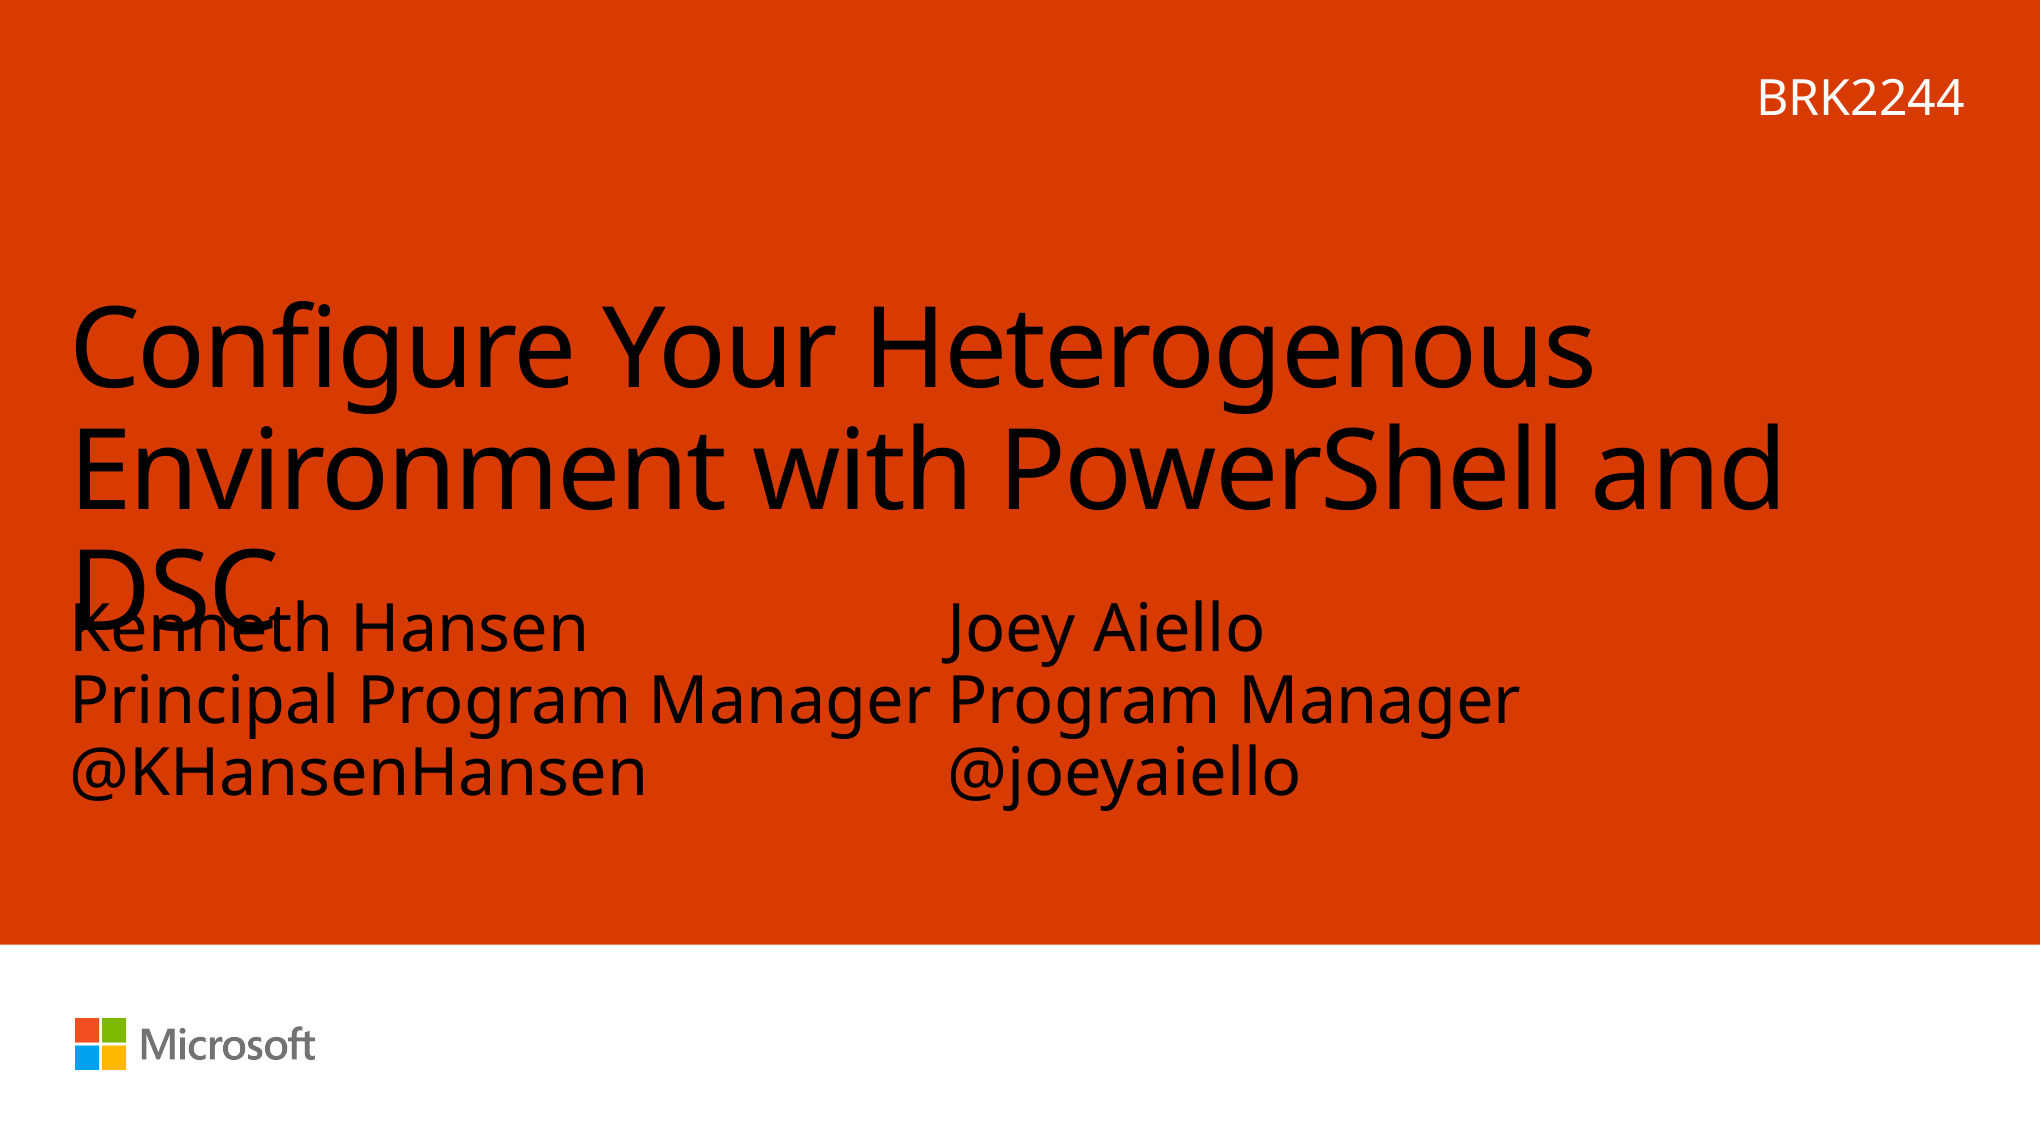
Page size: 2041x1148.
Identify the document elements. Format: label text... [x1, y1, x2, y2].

text_box BRK2244 [1695, 48, 1995, 151]
title Configure Your Heterogenous Environment with PowerShell and DSC [45, 275, 1871, 576]
list Kenneth Hansen Principal Program Manager @KHansenHansen Joey Aiello Program Manager @joeyaiello [45, 575, 1850, 876]
picture [75, 1018, 315, 1070]
